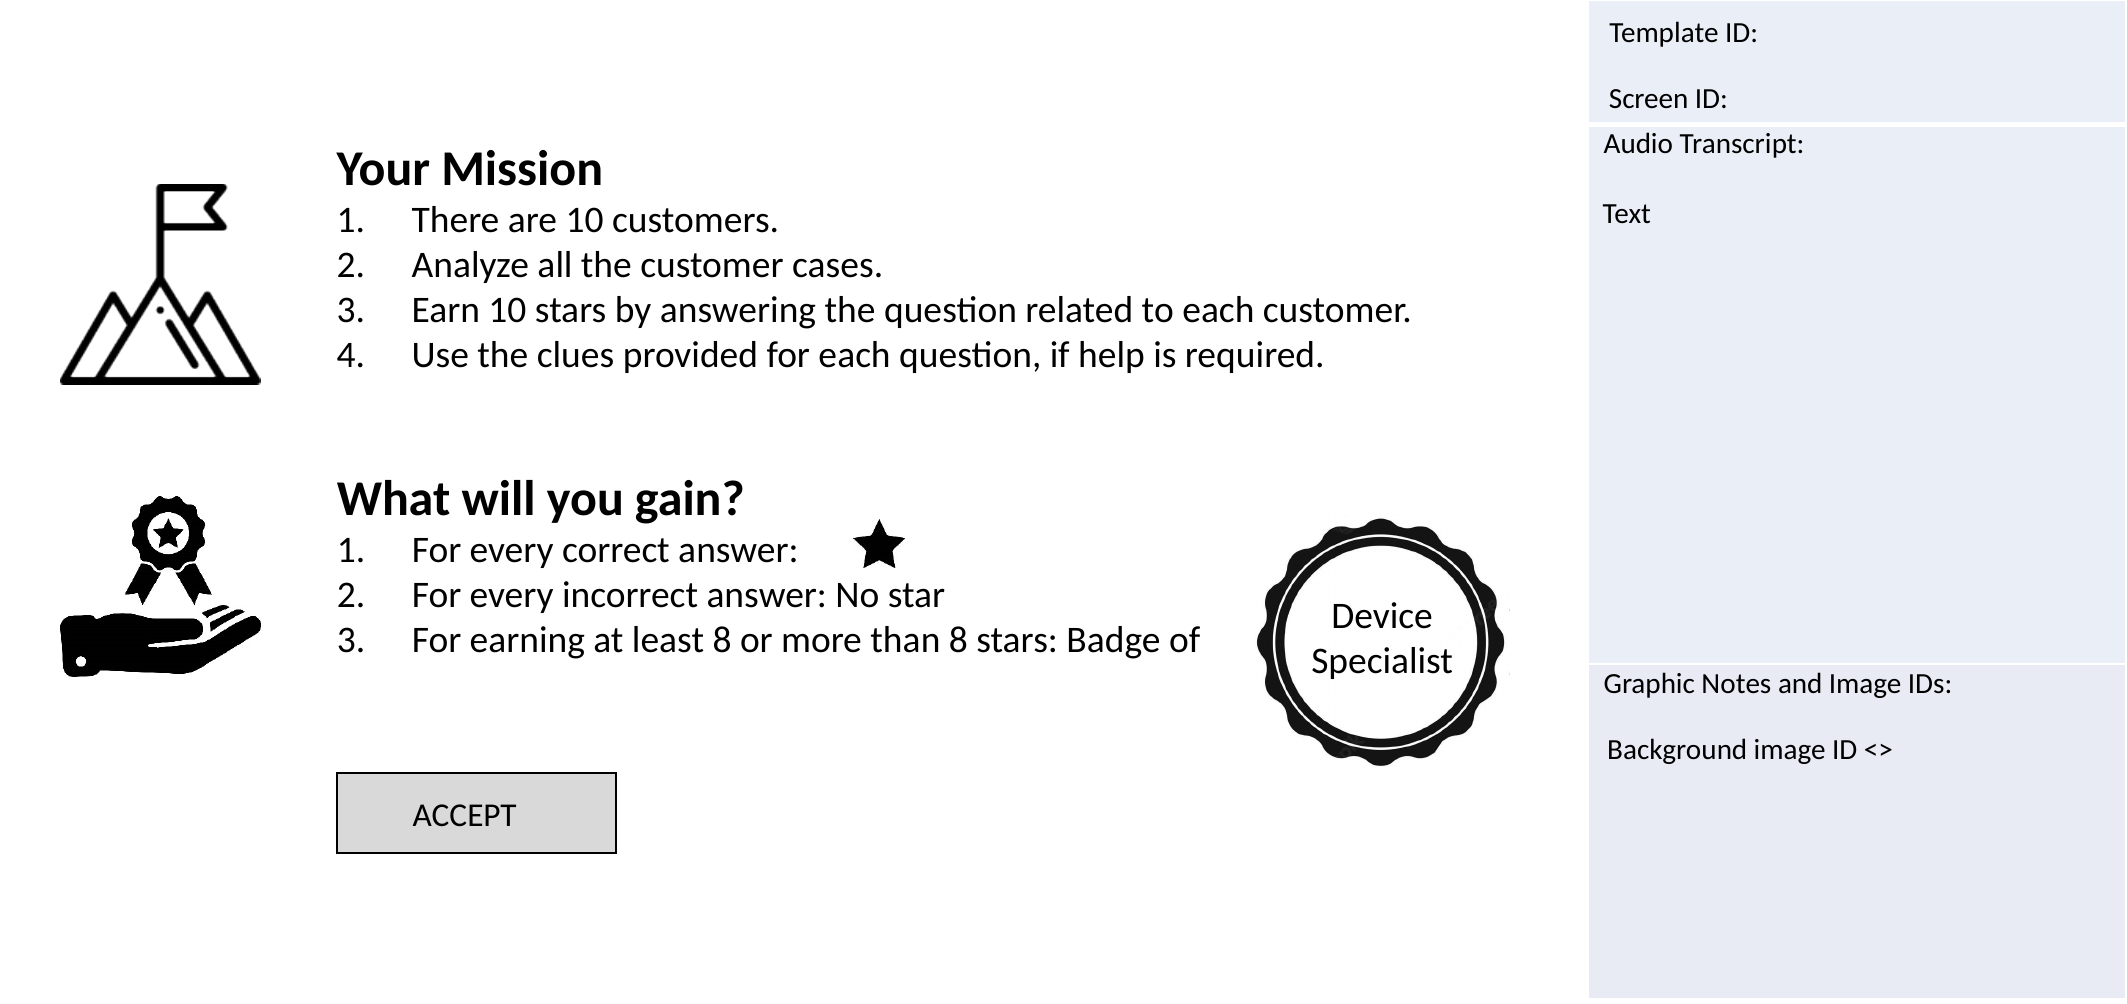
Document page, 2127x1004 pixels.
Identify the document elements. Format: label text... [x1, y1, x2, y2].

picture [853, 519, 905, 568]
text_box What will you gain? For every correct answer: For every incorrect answer: No star For earning at least 8 or more than 8 stars: Badge of [336, 464, 1328, 705]
text_box ACCEPT [336, 772, 617, 854]
picture [60, 184, 261, 385]
text_box Your Mission There are 10 customers. Analyze all the customer cases. Earn 10 stars by answering the question related to each customer. Use the clues provided for each question, if help is required. [336, 134, 1551, 434]
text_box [1239, 508, 1525, 773]
picture [60, 496, 261, 677]
text_box Background image ID <> [1592, 722, 2126, 773]
text_box Text [1587, 186, 2122, 237]
